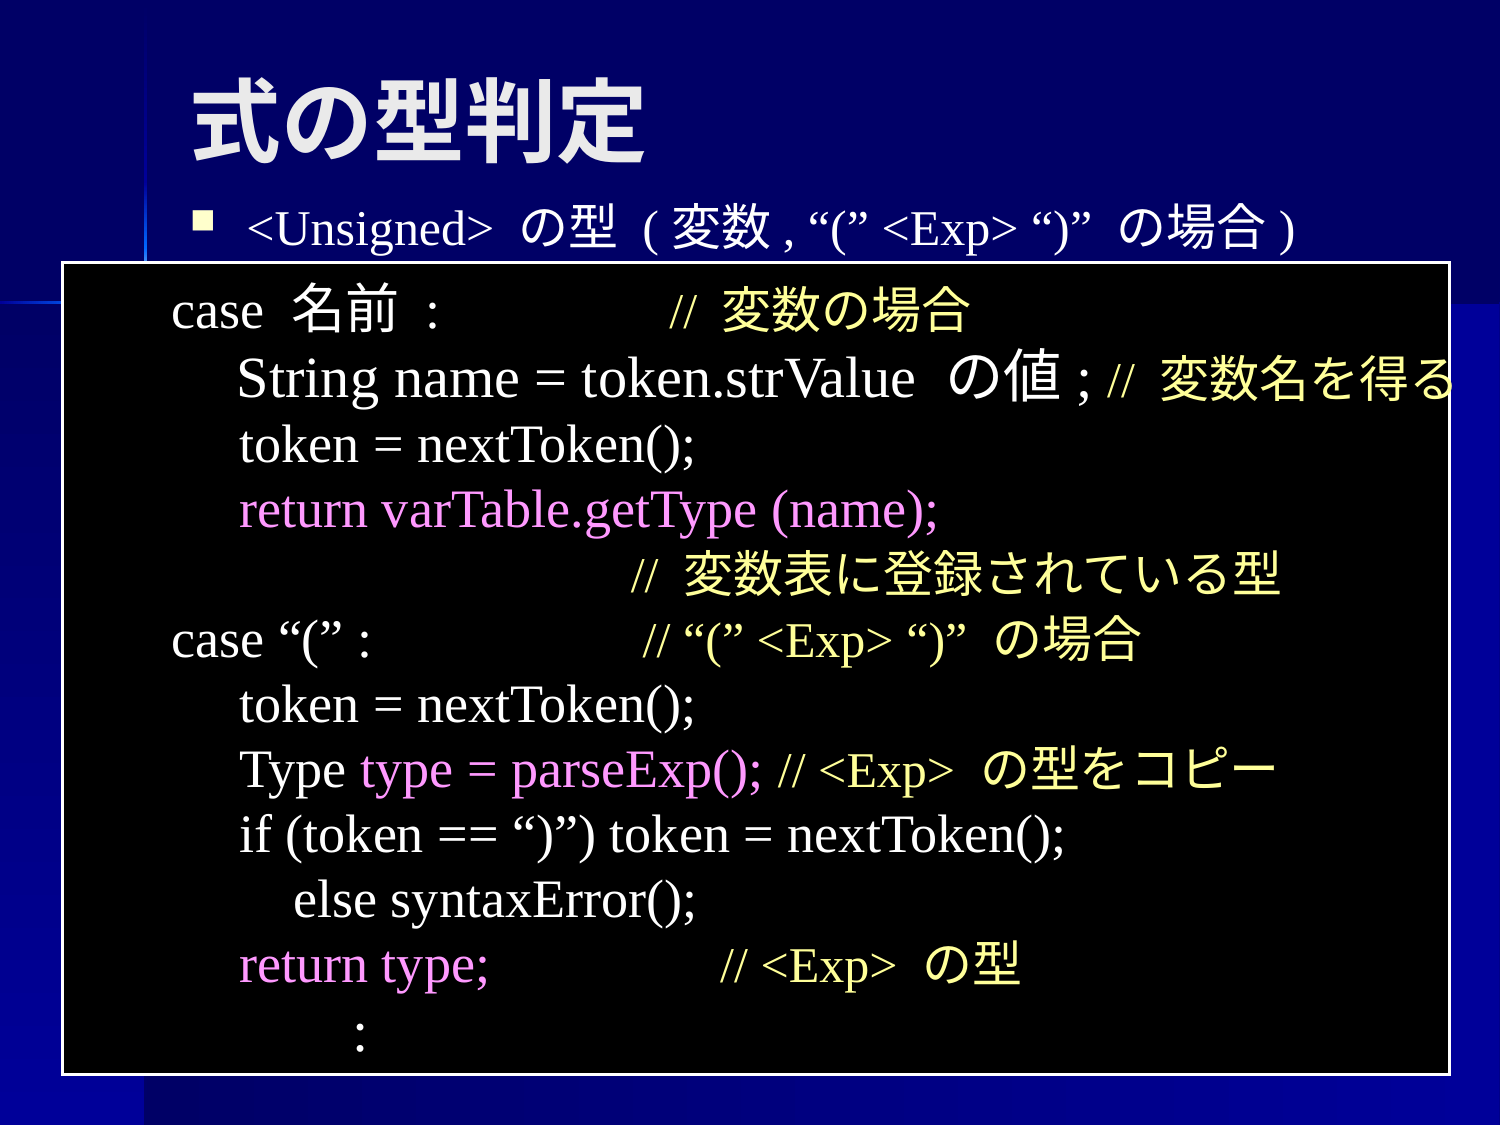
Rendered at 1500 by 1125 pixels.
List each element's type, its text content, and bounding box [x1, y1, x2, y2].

list <Unsigned> の型 (変数, “(” <Exp> “)” の場合) [174, 187, 1451, 301]
text_box case 名前 : // 変数の場合 String name = token.strValue の値; // 変数名を得る token = nextToken(); return varTable.getType (name); // 変数表に登録されている型 case “(” : // “(” <Exp> “)” の場合 token = nextToken(); Type type = parseExp(); // <Exp> の型をコピー if (token == “)”) token = nextToken(); else syntaxError(); return type; // <Exp> の型 : [62, 262, 1450, 1075]
title 式の型判定 [174, 49, 1413, 187]
